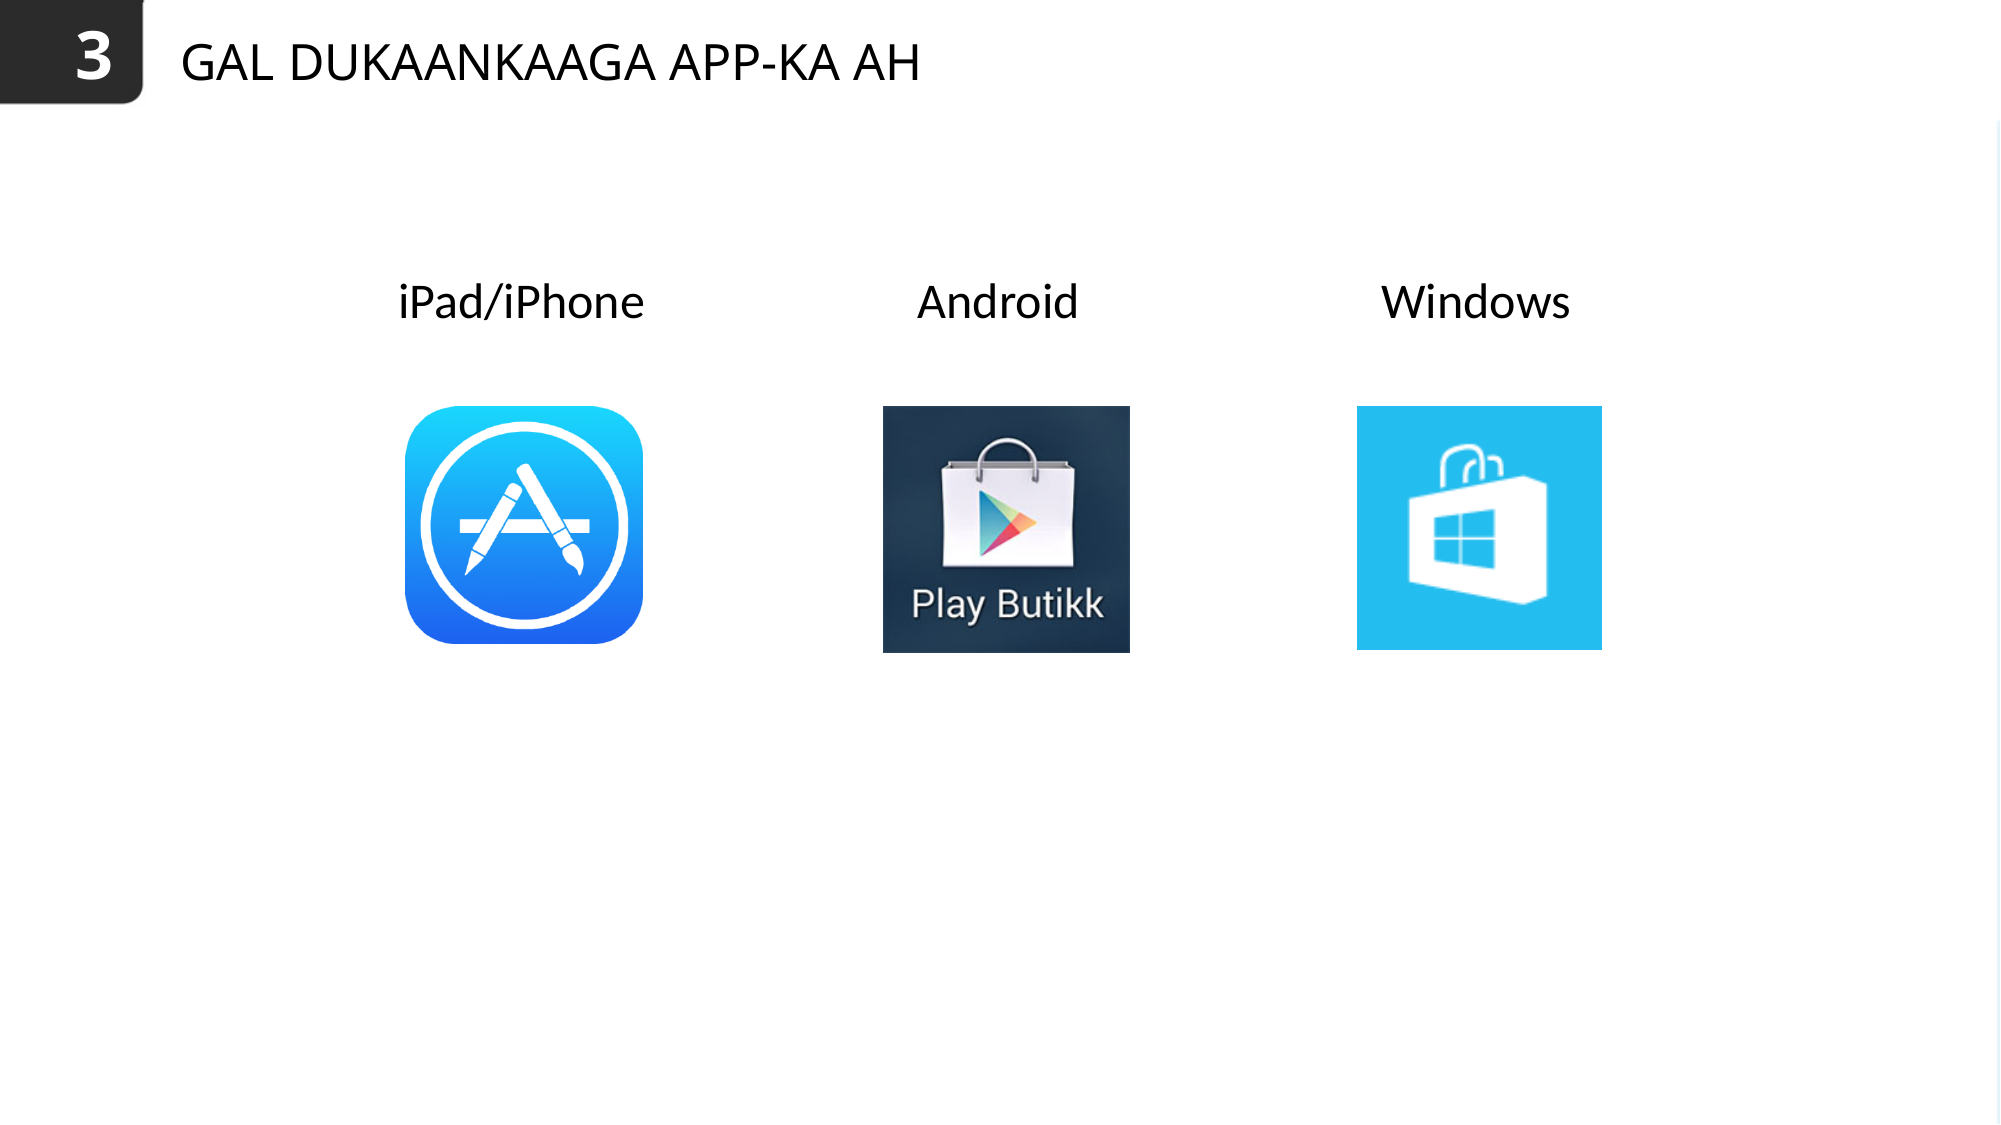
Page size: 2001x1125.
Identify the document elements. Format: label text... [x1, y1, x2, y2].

text_box Android [807, 261, 1191, 337]
picture [0, 0, 2000, 1124]
text_box iPad/iPhone [330, 261, 713, 337]
text_box Windows [1284, 261, 1668, 337]
title GAL DUKAANKAAGA APP-KA AH [188, 34, 1864, 95]
text_box 3 [60, 20, 188, 95]
